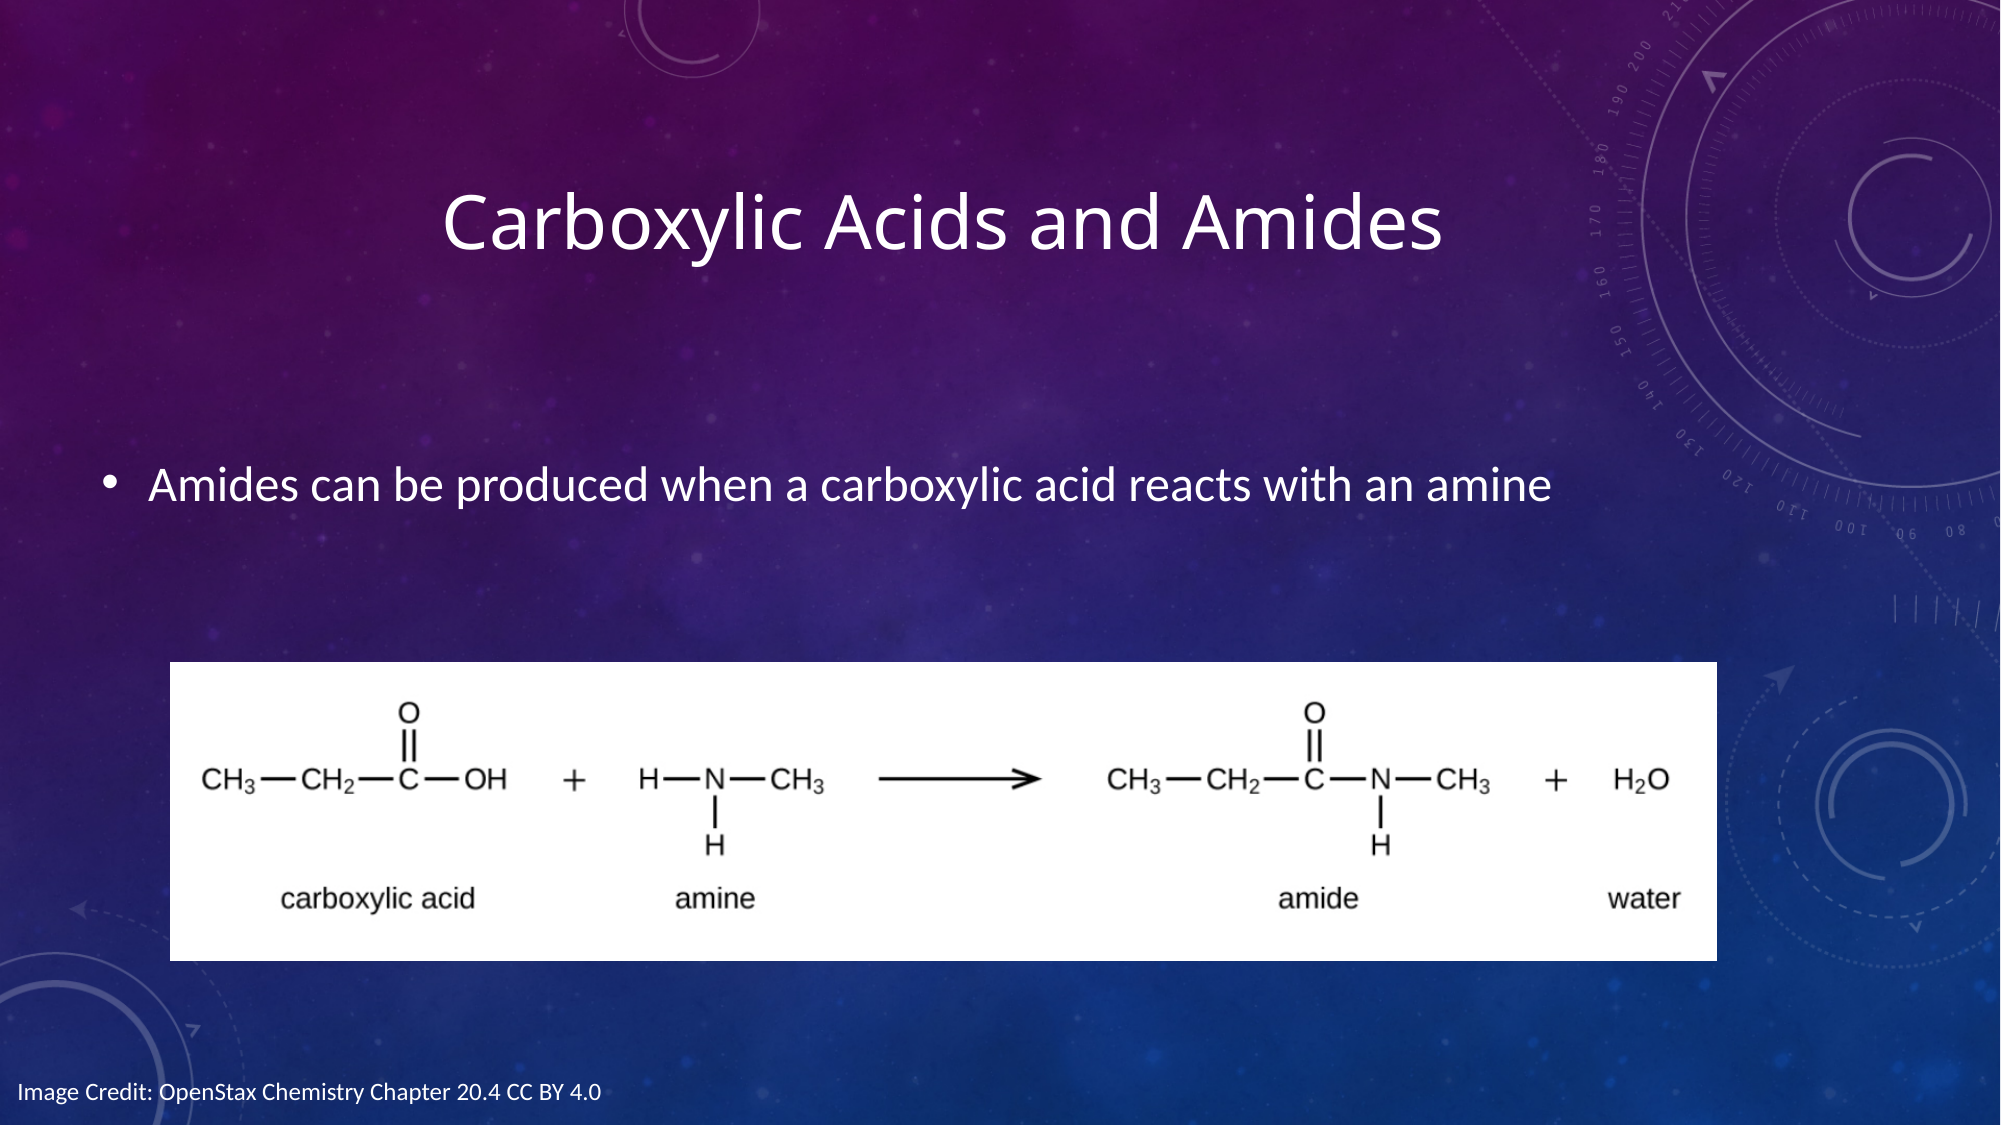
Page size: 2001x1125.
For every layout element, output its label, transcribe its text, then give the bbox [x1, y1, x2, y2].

title Carboxylic Acids and Amides [111, 99, 1775, 340]
text_box Image Credit: OpenStax Chemistry Chapter 20.4 CC BY 4.0 [9, 1068, 1847, 1114]
list Amides can be produced when a carboxylic acid reacts with an amine [93, 332, 1764, 631]
picture [0, 0, 2001, 1125]
